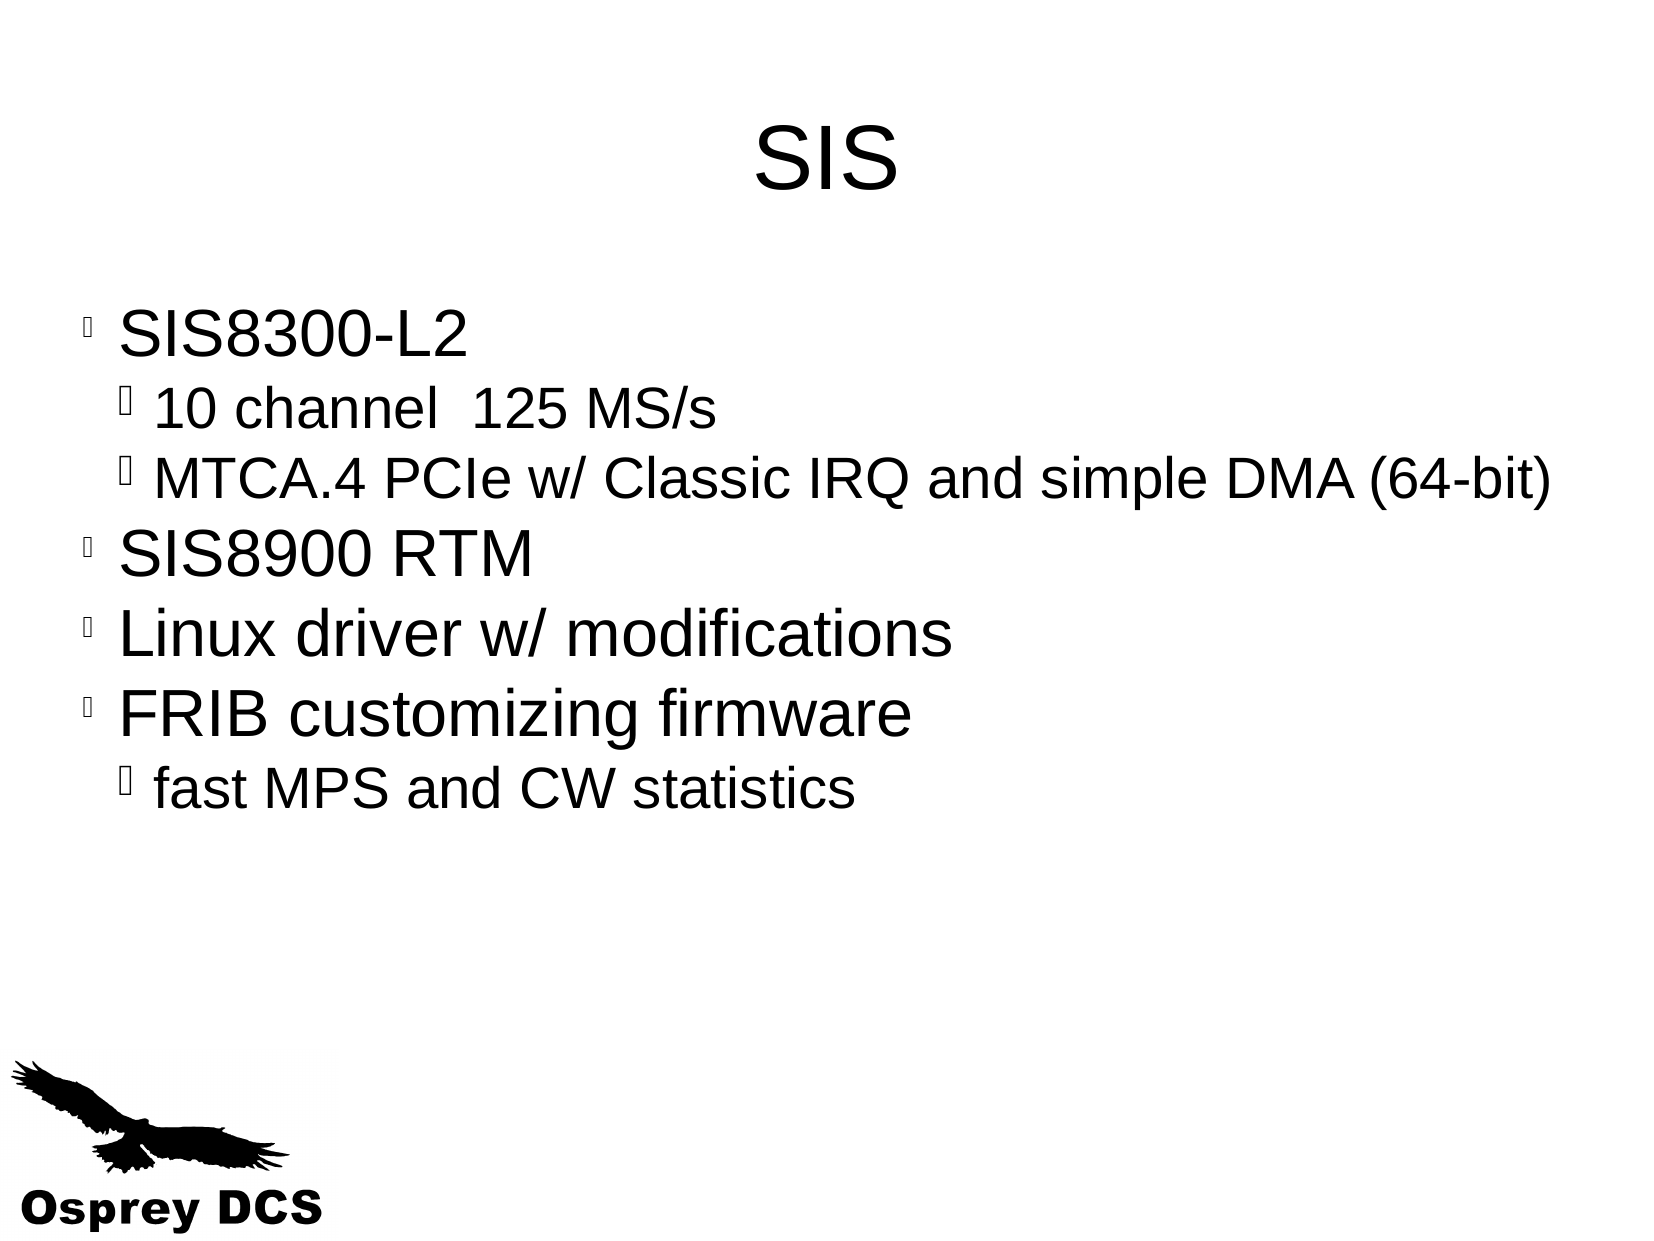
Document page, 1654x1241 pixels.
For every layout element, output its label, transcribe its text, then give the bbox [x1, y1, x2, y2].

text_box SIS [82, 49, 1571, 257]
picture [0, 1049, 339, 1241]
text_box SIS8300-L2 10 channel 125 MS/s MTCA.4 PCIe w/ Classic IRQ and simple DMA (64-bit) SIS8900 RTM Linux driver w/ modifications FRIB customizing firmware fast MPS and CW statistics [82, 290, 1571, 1010]
